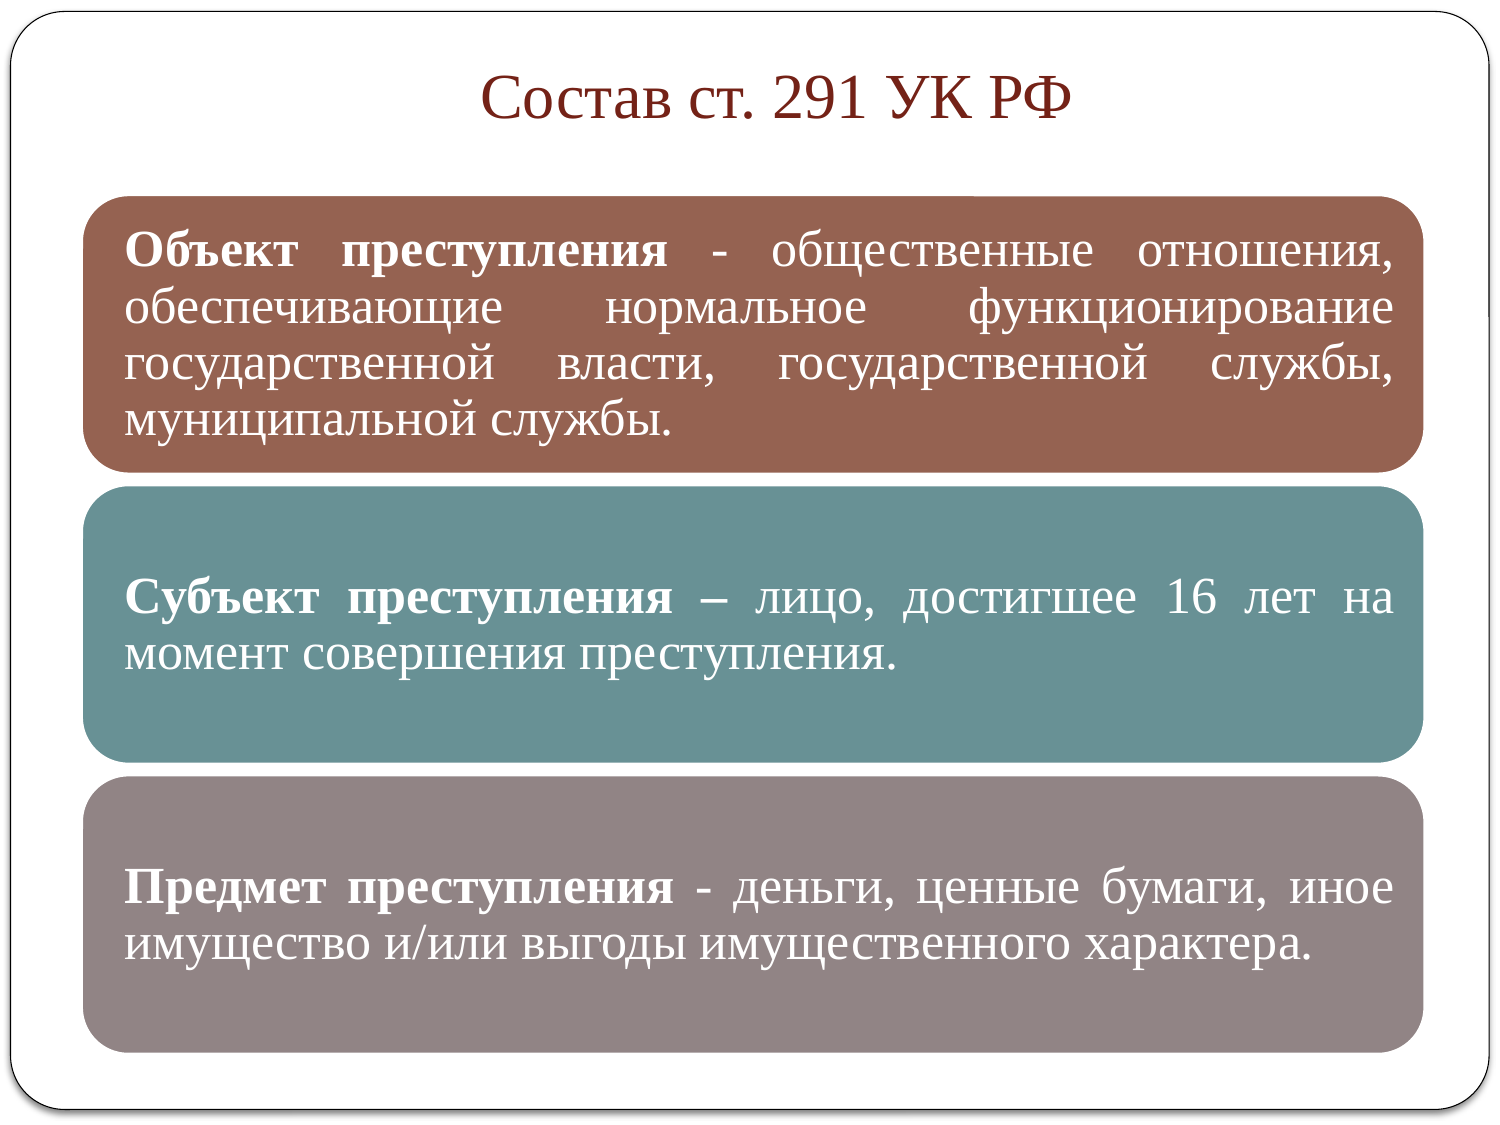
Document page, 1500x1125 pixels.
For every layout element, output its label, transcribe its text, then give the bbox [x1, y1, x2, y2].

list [81, 187, 1425, 1062]
title Состав ст. 291 УК РФ [105, 46, 1448, 147]
